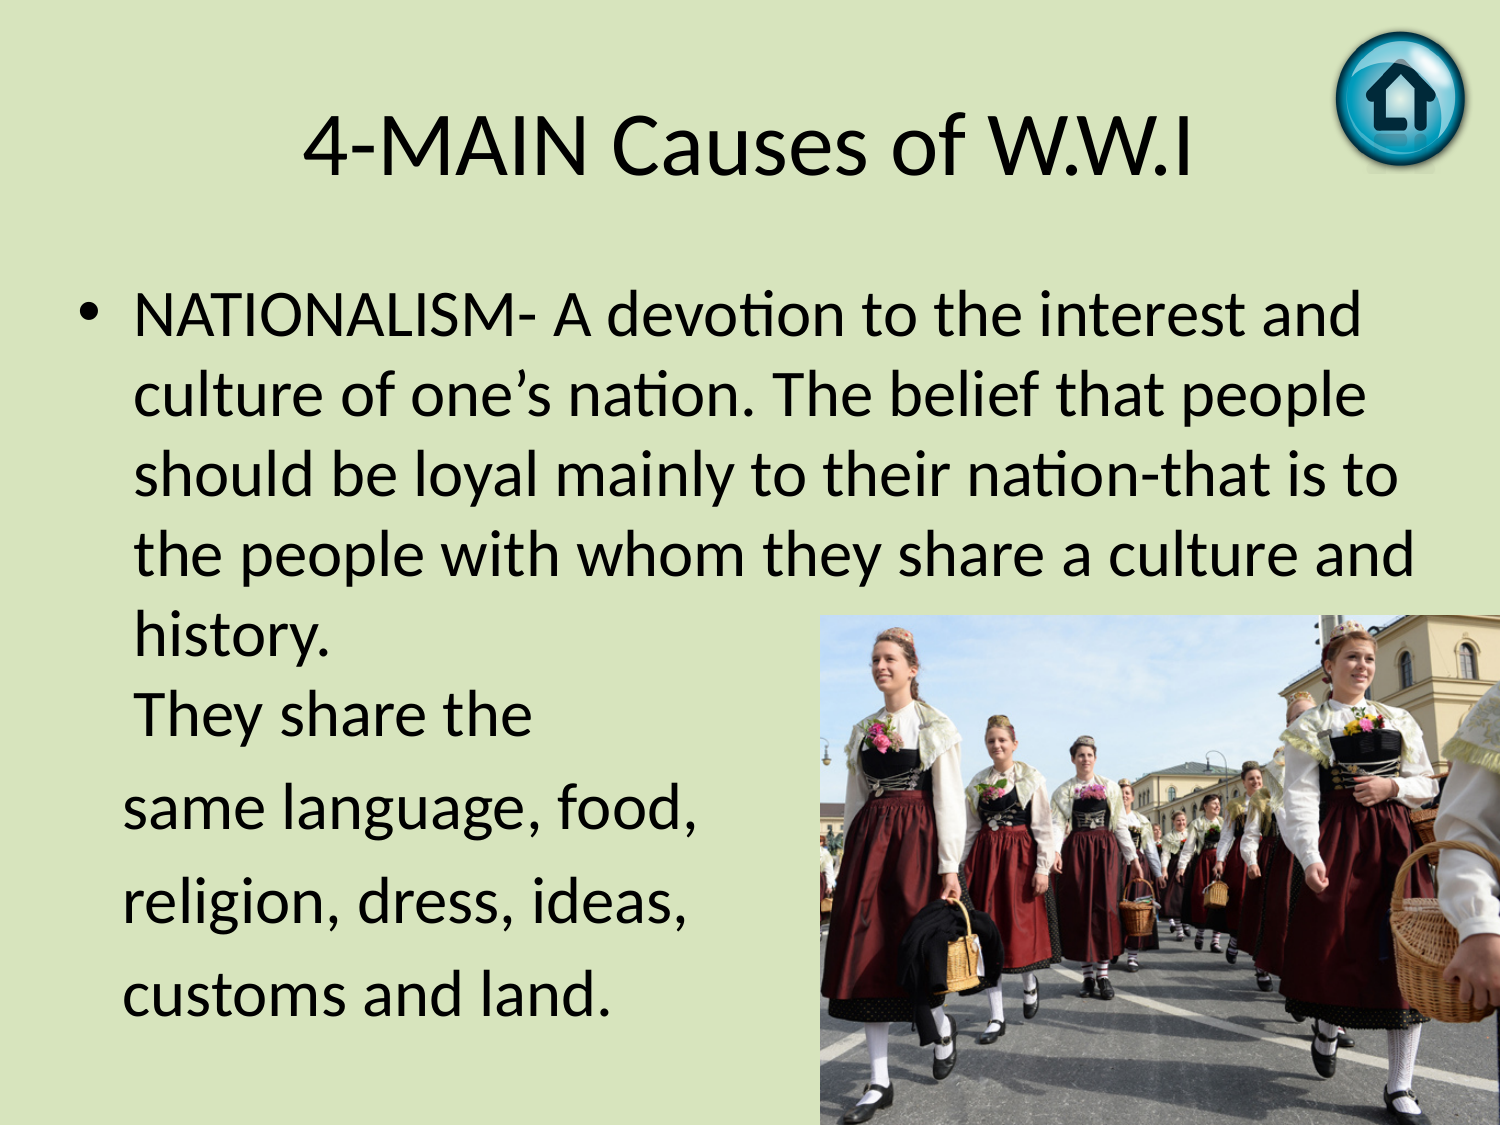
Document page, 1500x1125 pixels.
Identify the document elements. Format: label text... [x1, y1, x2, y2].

picture [820, 615, 1500, 1125]
list NATIONALISM- A devotion to the interest and culture of one’s nation. The belief that people should be loyal mainly to their nation-that is to the people with whom they share a culture and history. They share the same language, food, religion, dress, ideas, customs and land. [62, 262, 1475, 1088]
title 4-MAIN Causes of W.W.I [75, 45, 1425, 233]
picture [1324, 24, 1476, 175]
